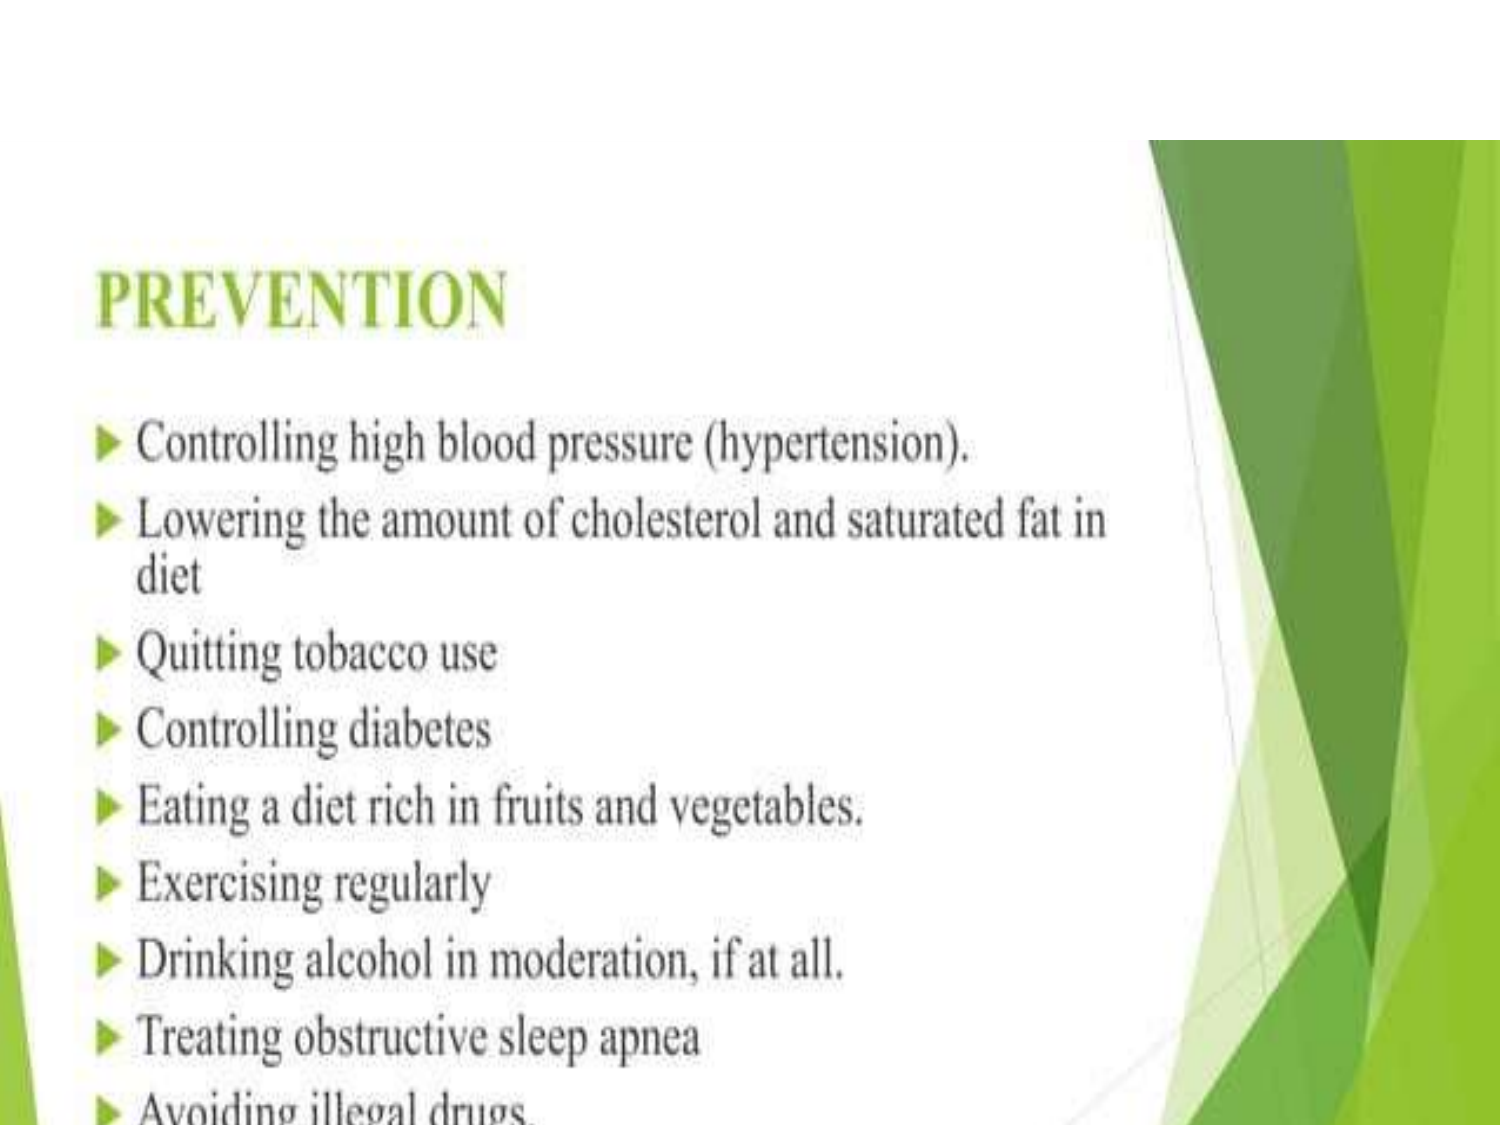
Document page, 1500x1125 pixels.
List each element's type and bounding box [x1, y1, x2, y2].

picture [0, 139, 1500, 1125]
